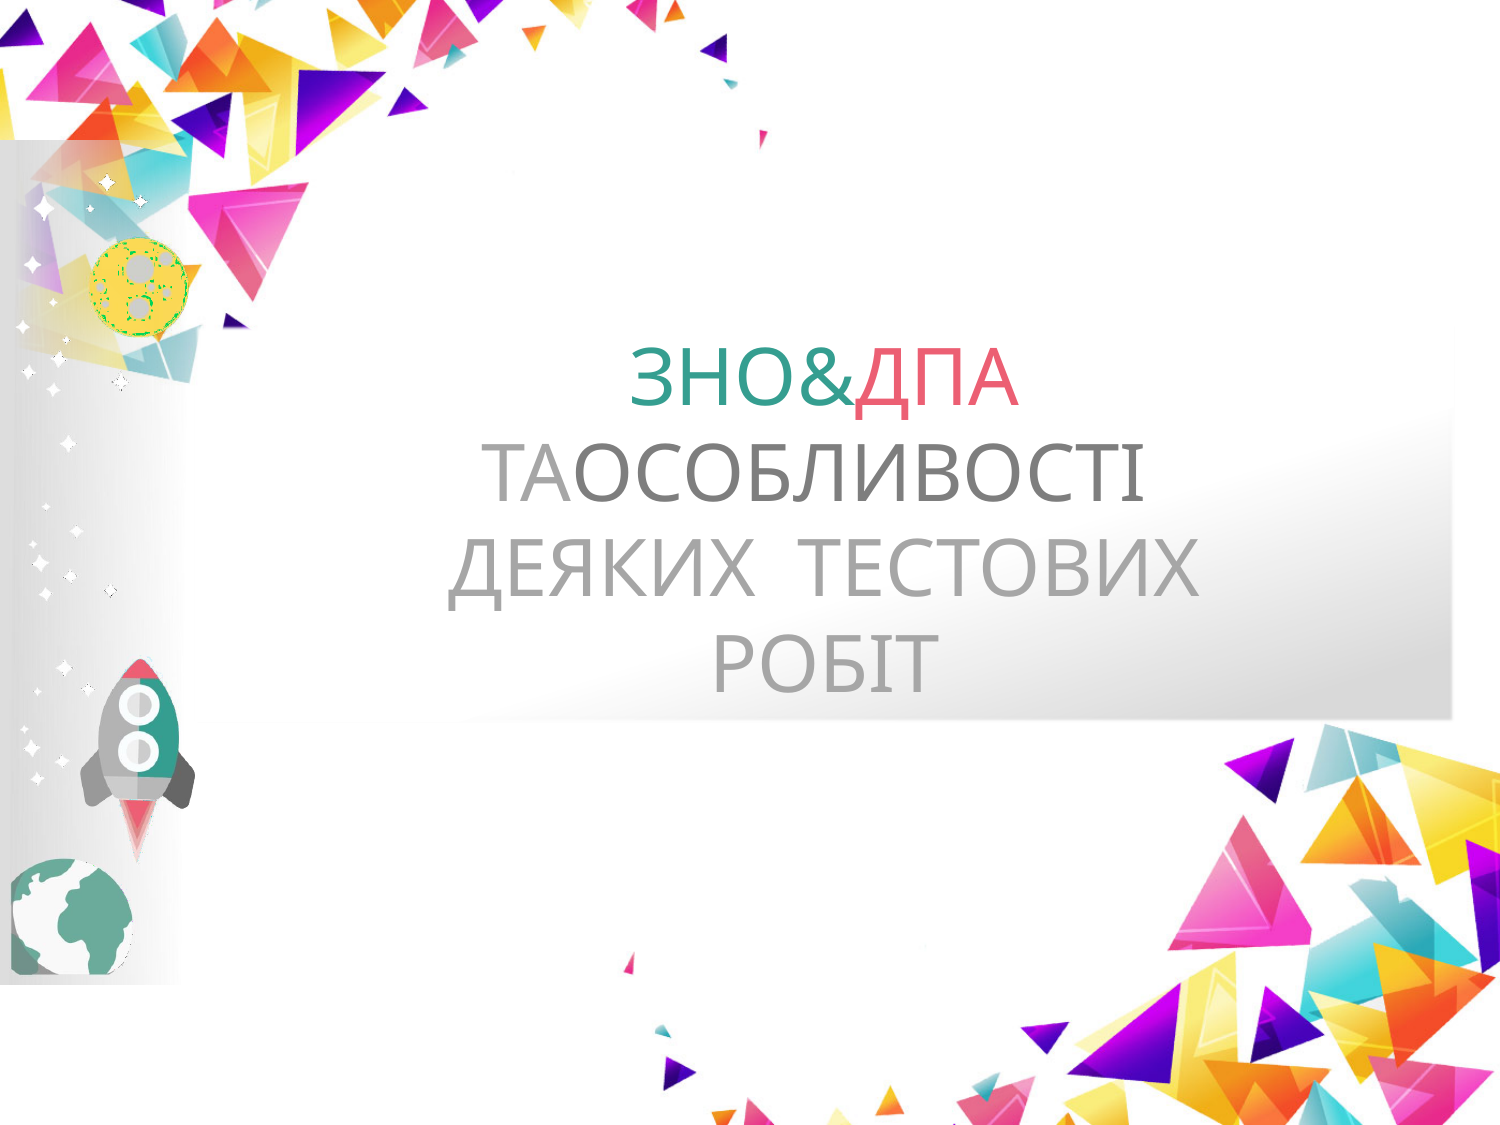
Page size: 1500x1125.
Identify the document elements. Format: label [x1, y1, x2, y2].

picture [0, 0, 1500, 1125]
text_box [0, 140, 1455, 985]
